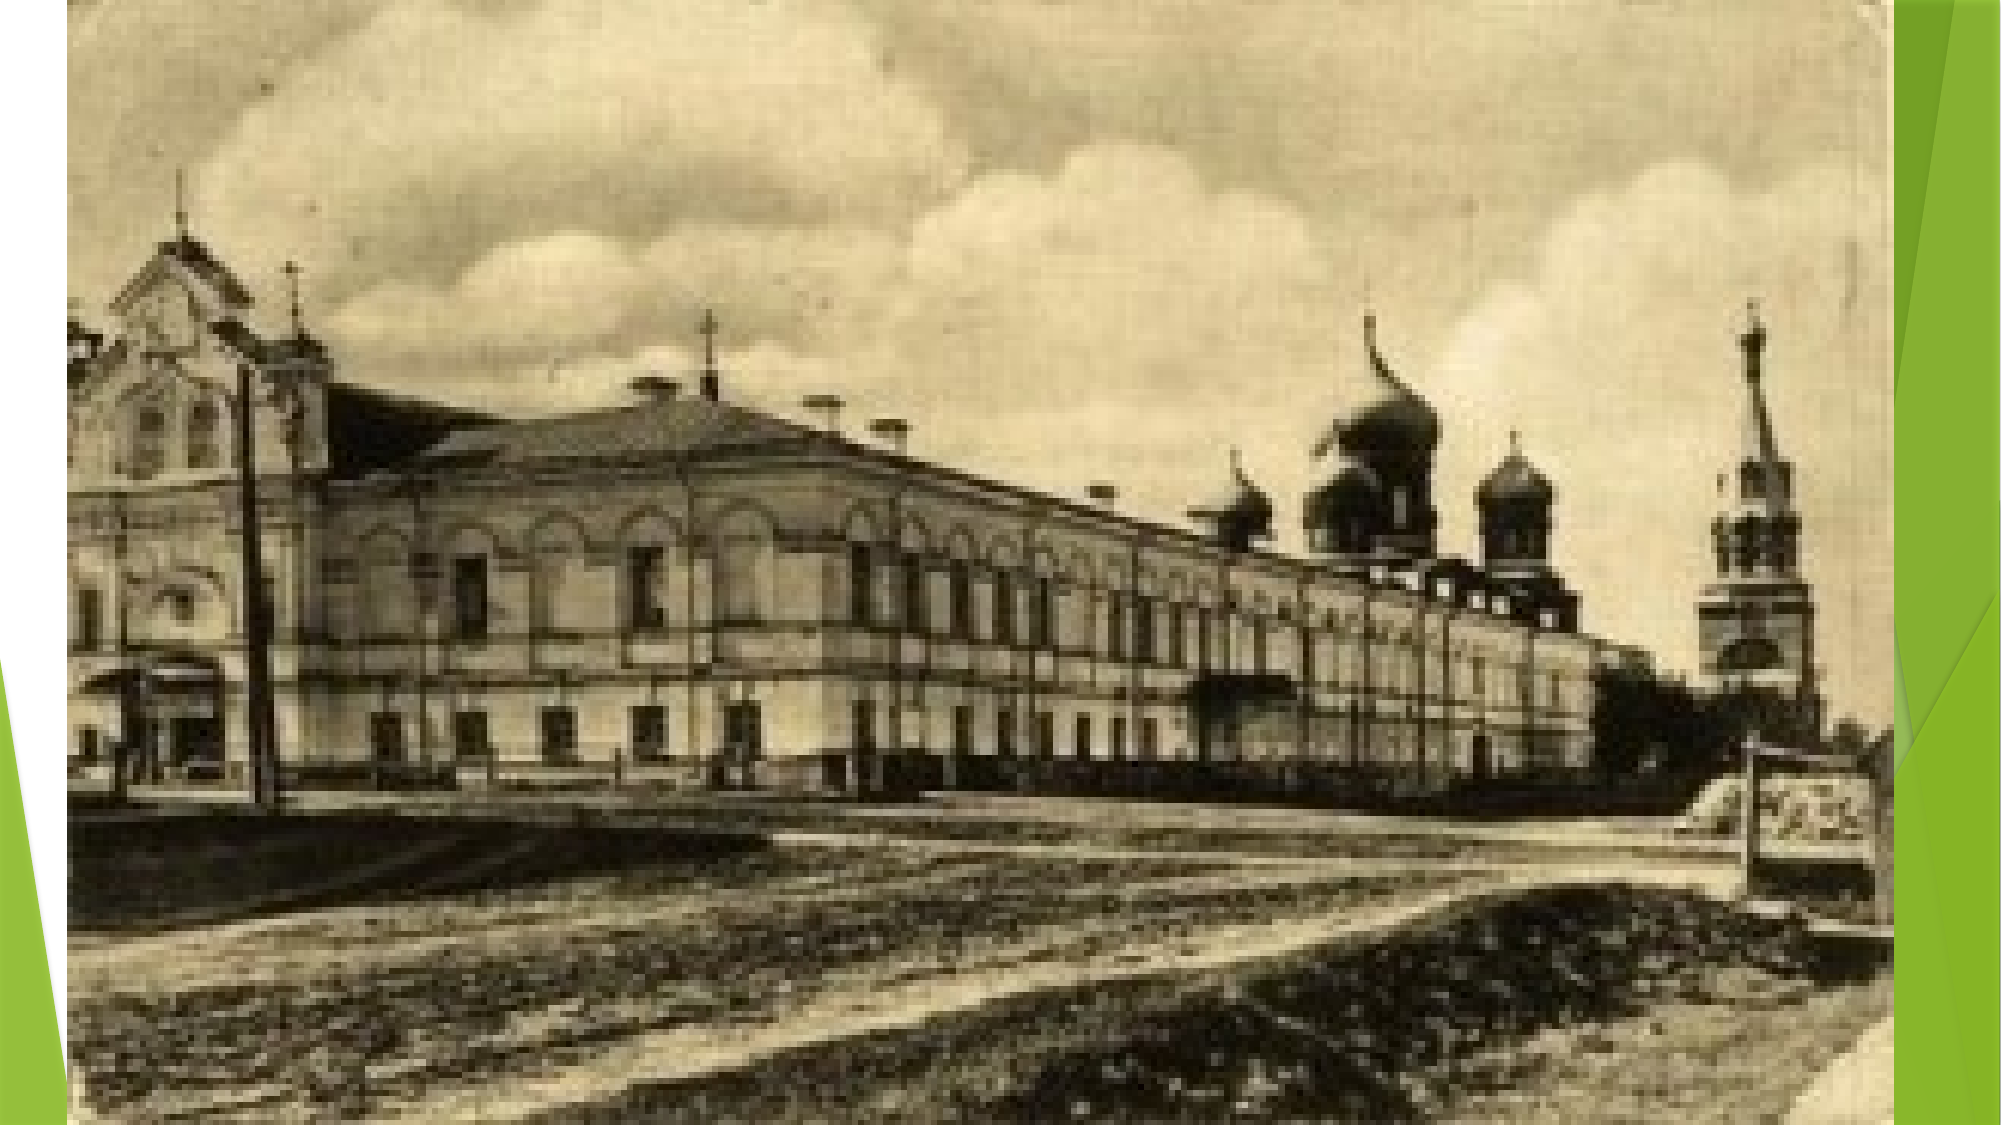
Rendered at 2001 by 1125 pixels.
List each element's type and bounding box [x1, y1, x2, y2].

list [66, 0, 1895, 1125]
